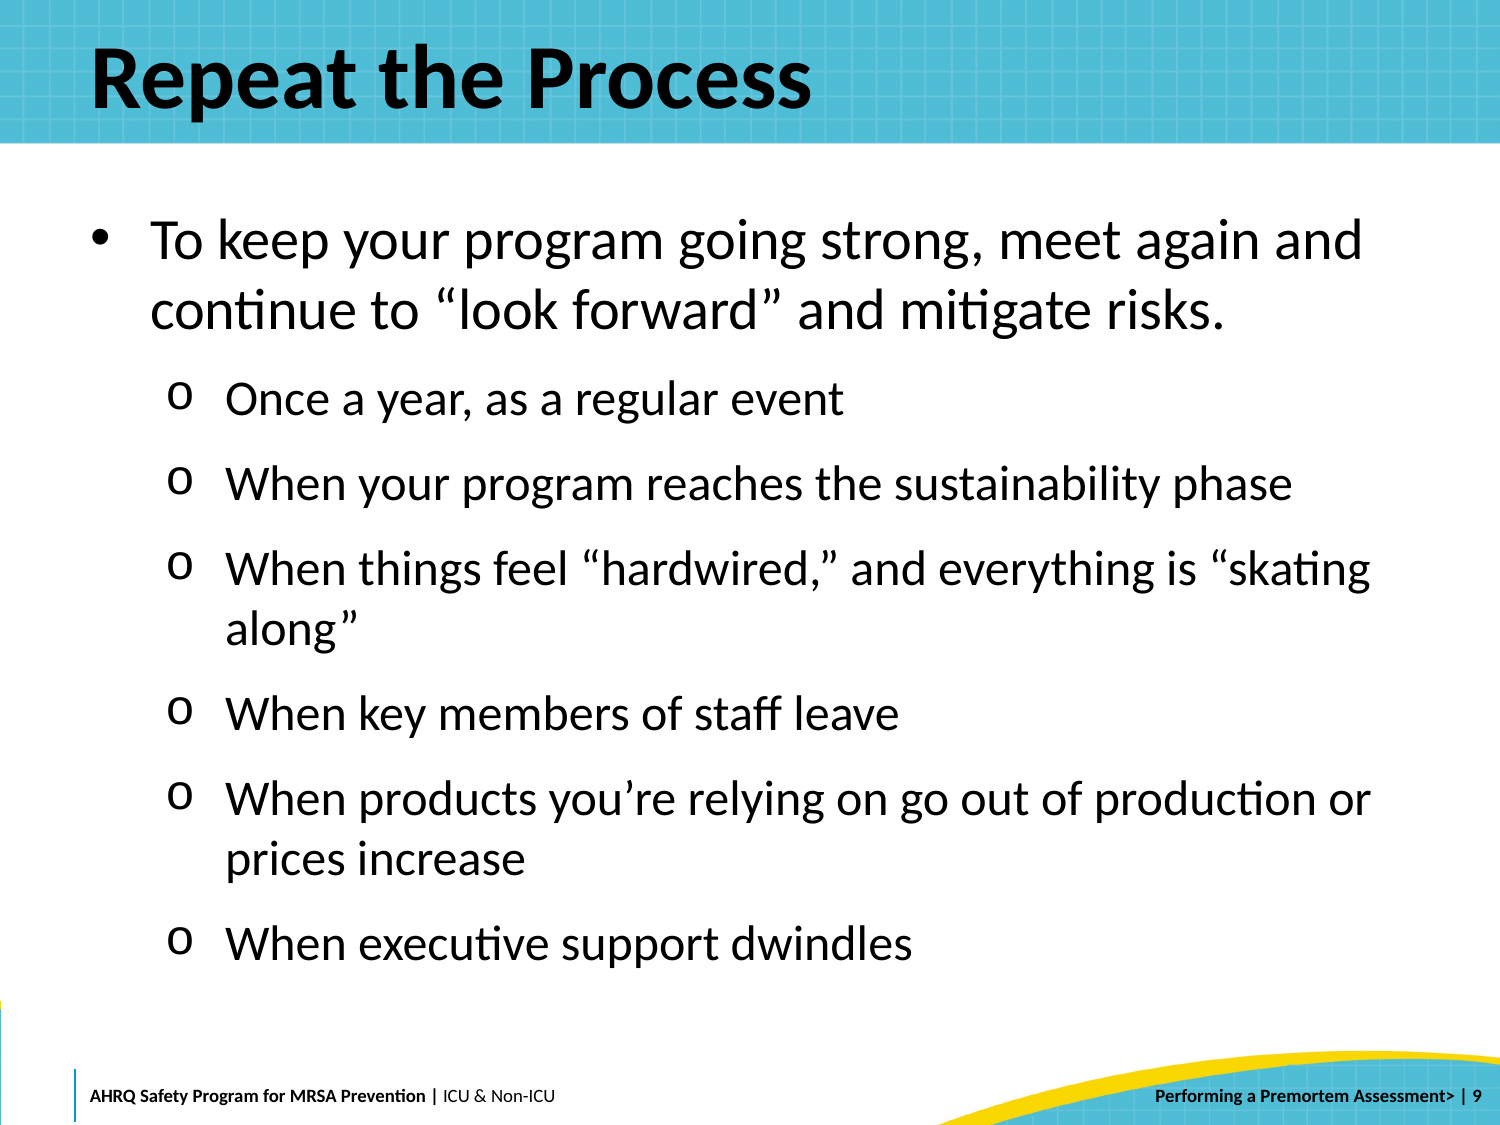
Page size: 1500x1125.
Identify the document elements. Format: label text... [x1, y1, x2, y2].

list To keep your program going strong, meet again and continue to “look forward” and mitigate risks. Once a year, as a regular event When your program reaches the sustainability phase When things feel “hardwired,” and everything is “skating along” When key members of staff leave When products you’re relying on go out of production or prices increase When executive support dwindles [75, 193, 1425, 1073]
picture [0, 0, 1500, 1125]
title Repeat the Process [75, 0, 1425, 150]
slide_number | 9 [1455, 1065, 1500, 1125]
